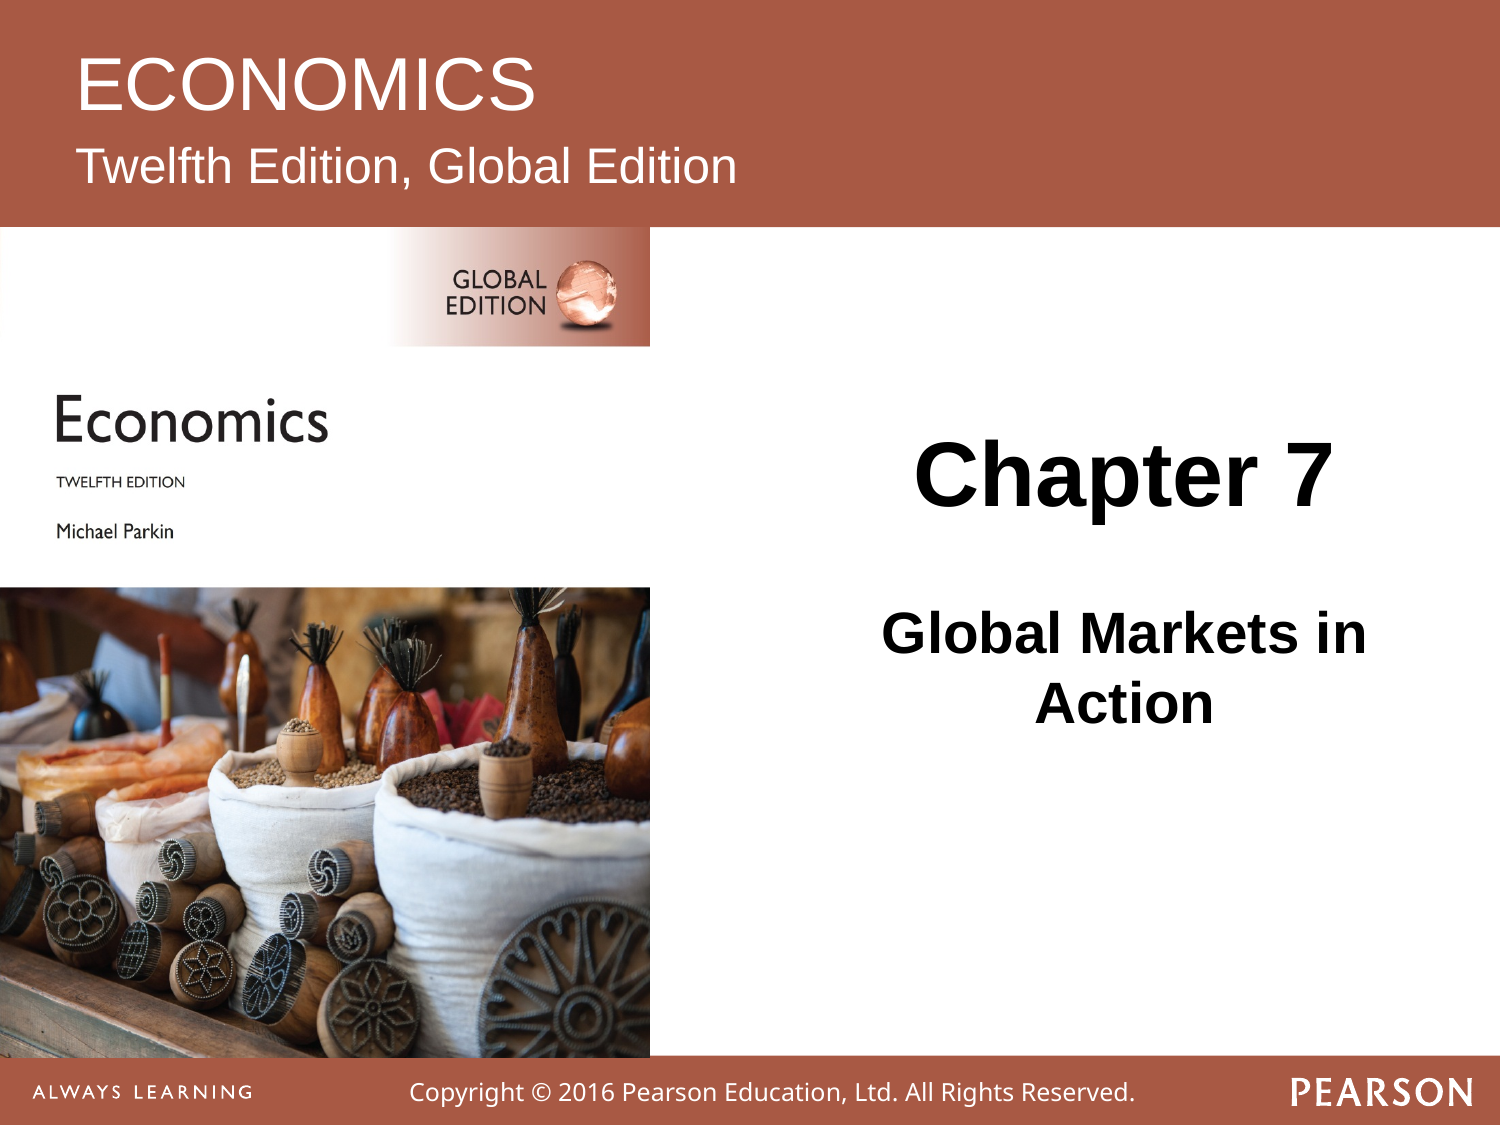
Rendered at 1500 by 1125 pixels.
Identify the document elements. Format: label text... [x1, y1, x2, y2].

picture [0, 227, 650, 1058]
list Twelfth Edition, Global Edition [75, 133, 1425, 213]
list Chapter 7 [825, 262, 1425, 525]
title ECONOMICS [75, 35, 1425, 133]
list Global Markets in Action [825, 525, 1425, 1005]
